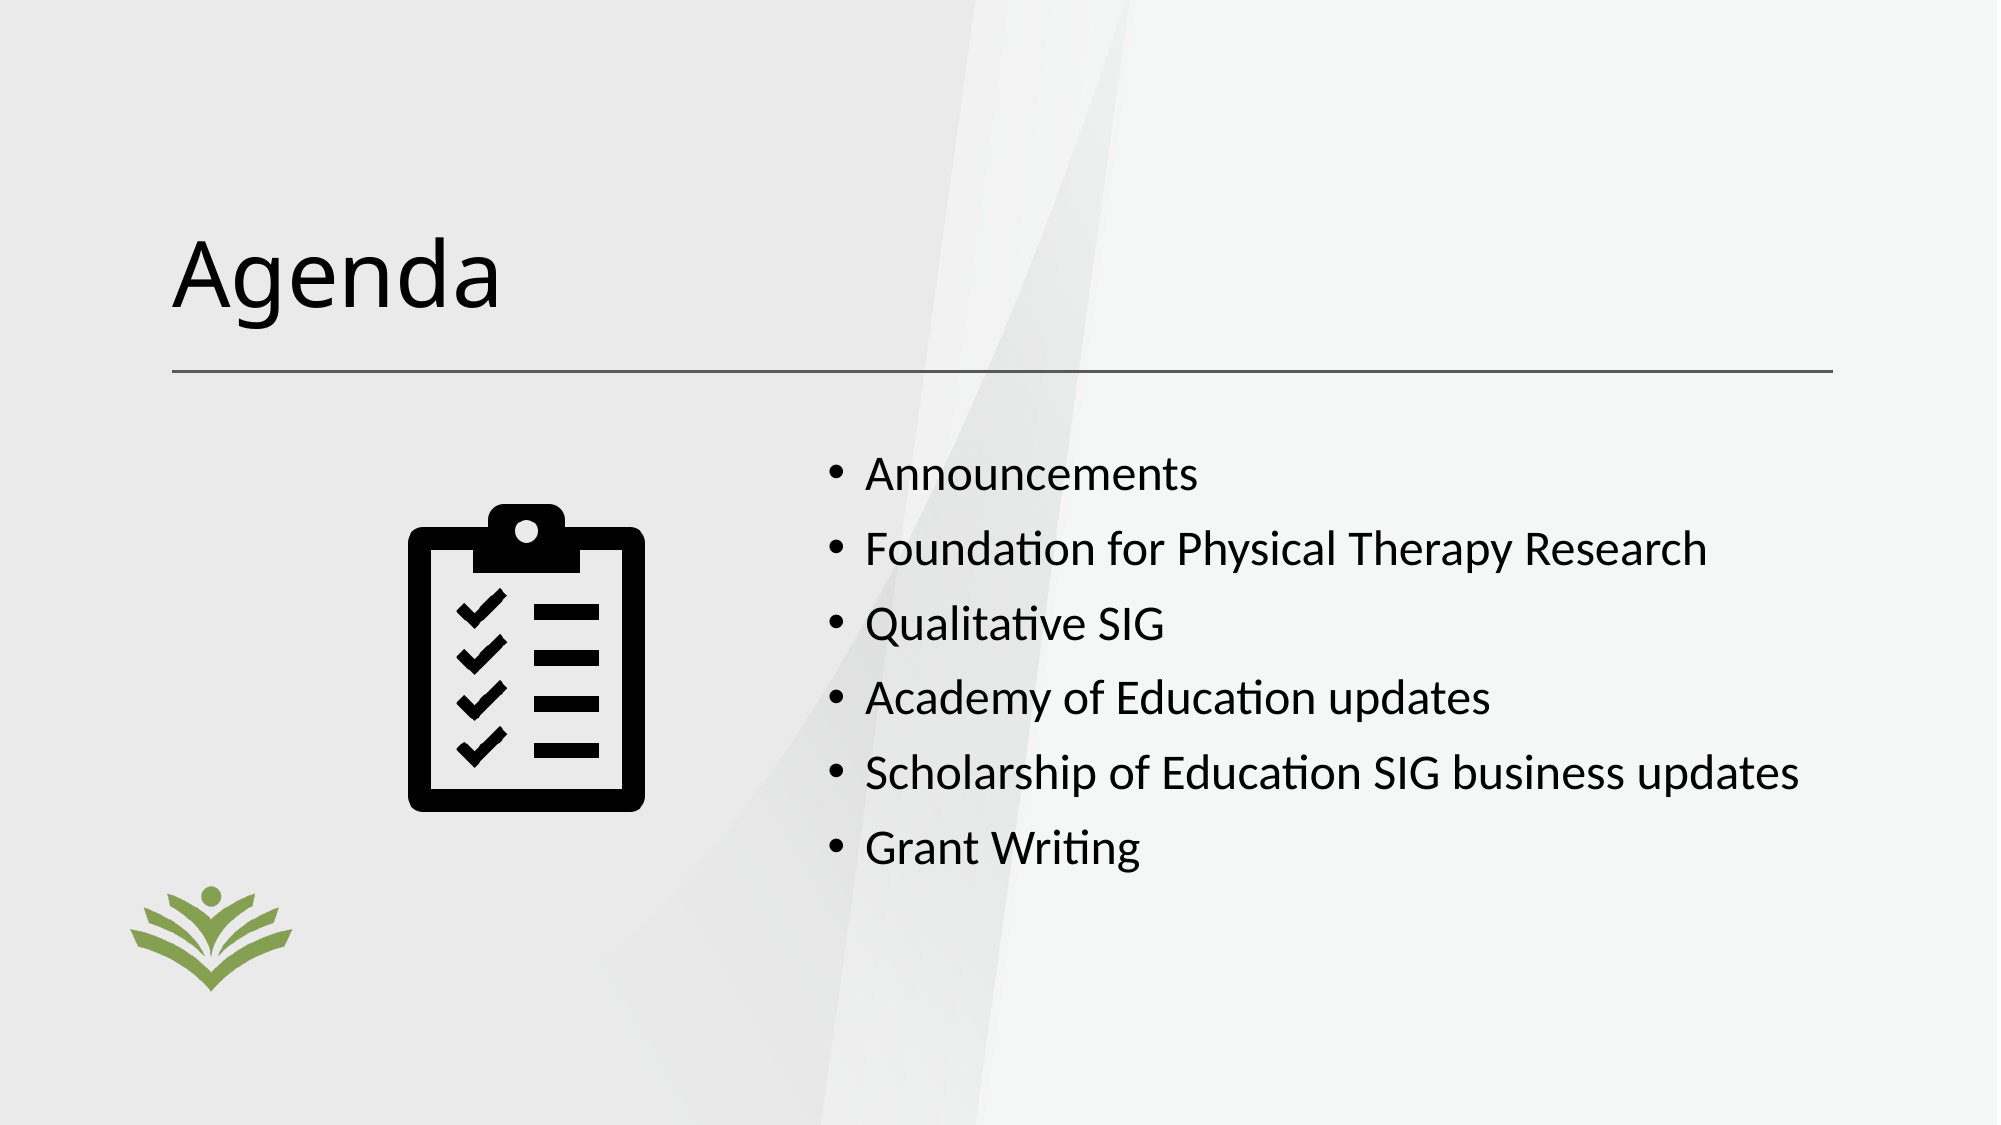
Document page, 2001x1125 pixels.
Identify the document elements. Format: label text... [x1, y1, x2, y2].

title Agenda [157, 160, 1895, 335]
list Announcements Foundation for Physical Therapy Research Qualitative SIG Academy of Education updates Scholarship of Education SIG business updates Grant Writing [812, 440, 1844, 968]
picture [0, 0, 1997, 1125]
